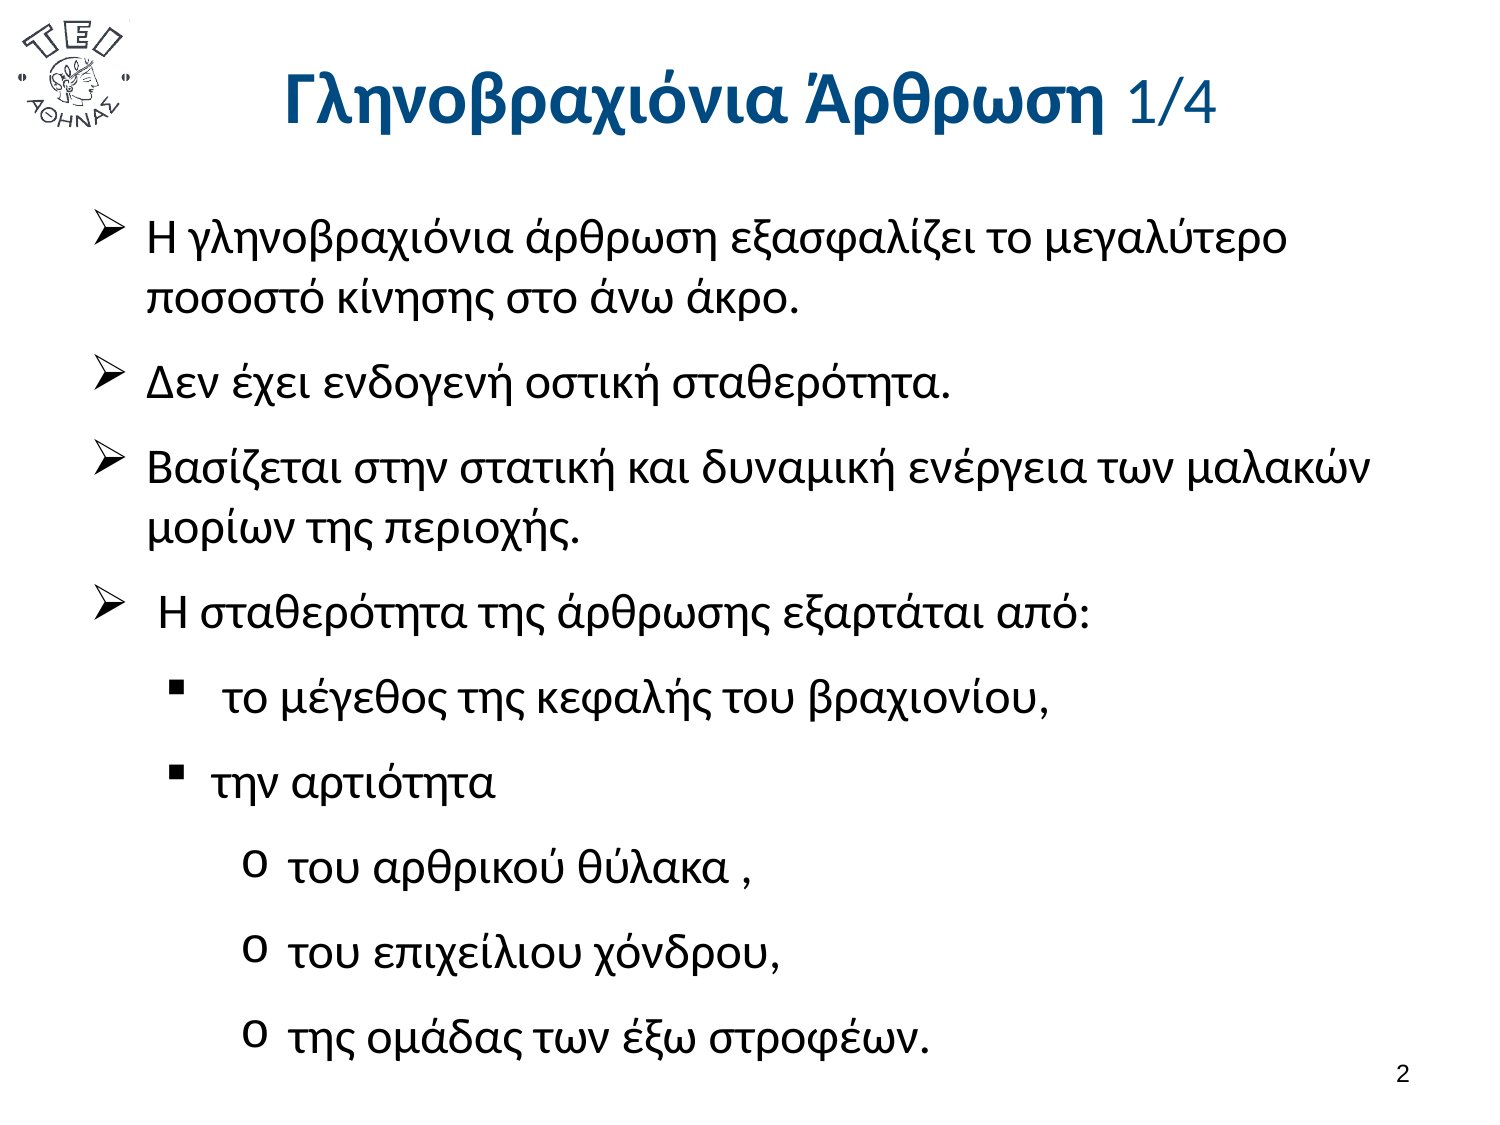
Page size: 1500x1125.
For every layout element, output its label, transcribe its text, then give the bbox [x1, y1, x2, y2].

list Η γληνοβραχιόνια άρθρωση εξασφαλίζει το μεγαλύτερο ποσοστό κίνησης στο άνω άκρο. Δεν έχει ενδογενή οστική σταθερότητα. Βασίζεται στην στατική και δυναμική ενέργεια των μαλακών μορίων της περιοχής. Η σταθερότητα της άρθρωσης εξαρτάται από: το μέγεθος της κεφαλής του βραχιονίου, την αρτιότητα του αρθρικού θύλακα , του επιχείλιου χόνδρου, της ομάδας των έξω στροφέων. [75, 196, 1425, 1106]
title Γληνοβραχιόνια Άρθρωση 1/4 [76, 19, 1427, 169]
slide_number 1 [1074, 1042, 1425, 1103]
picture [17, 19, 76, 133]
